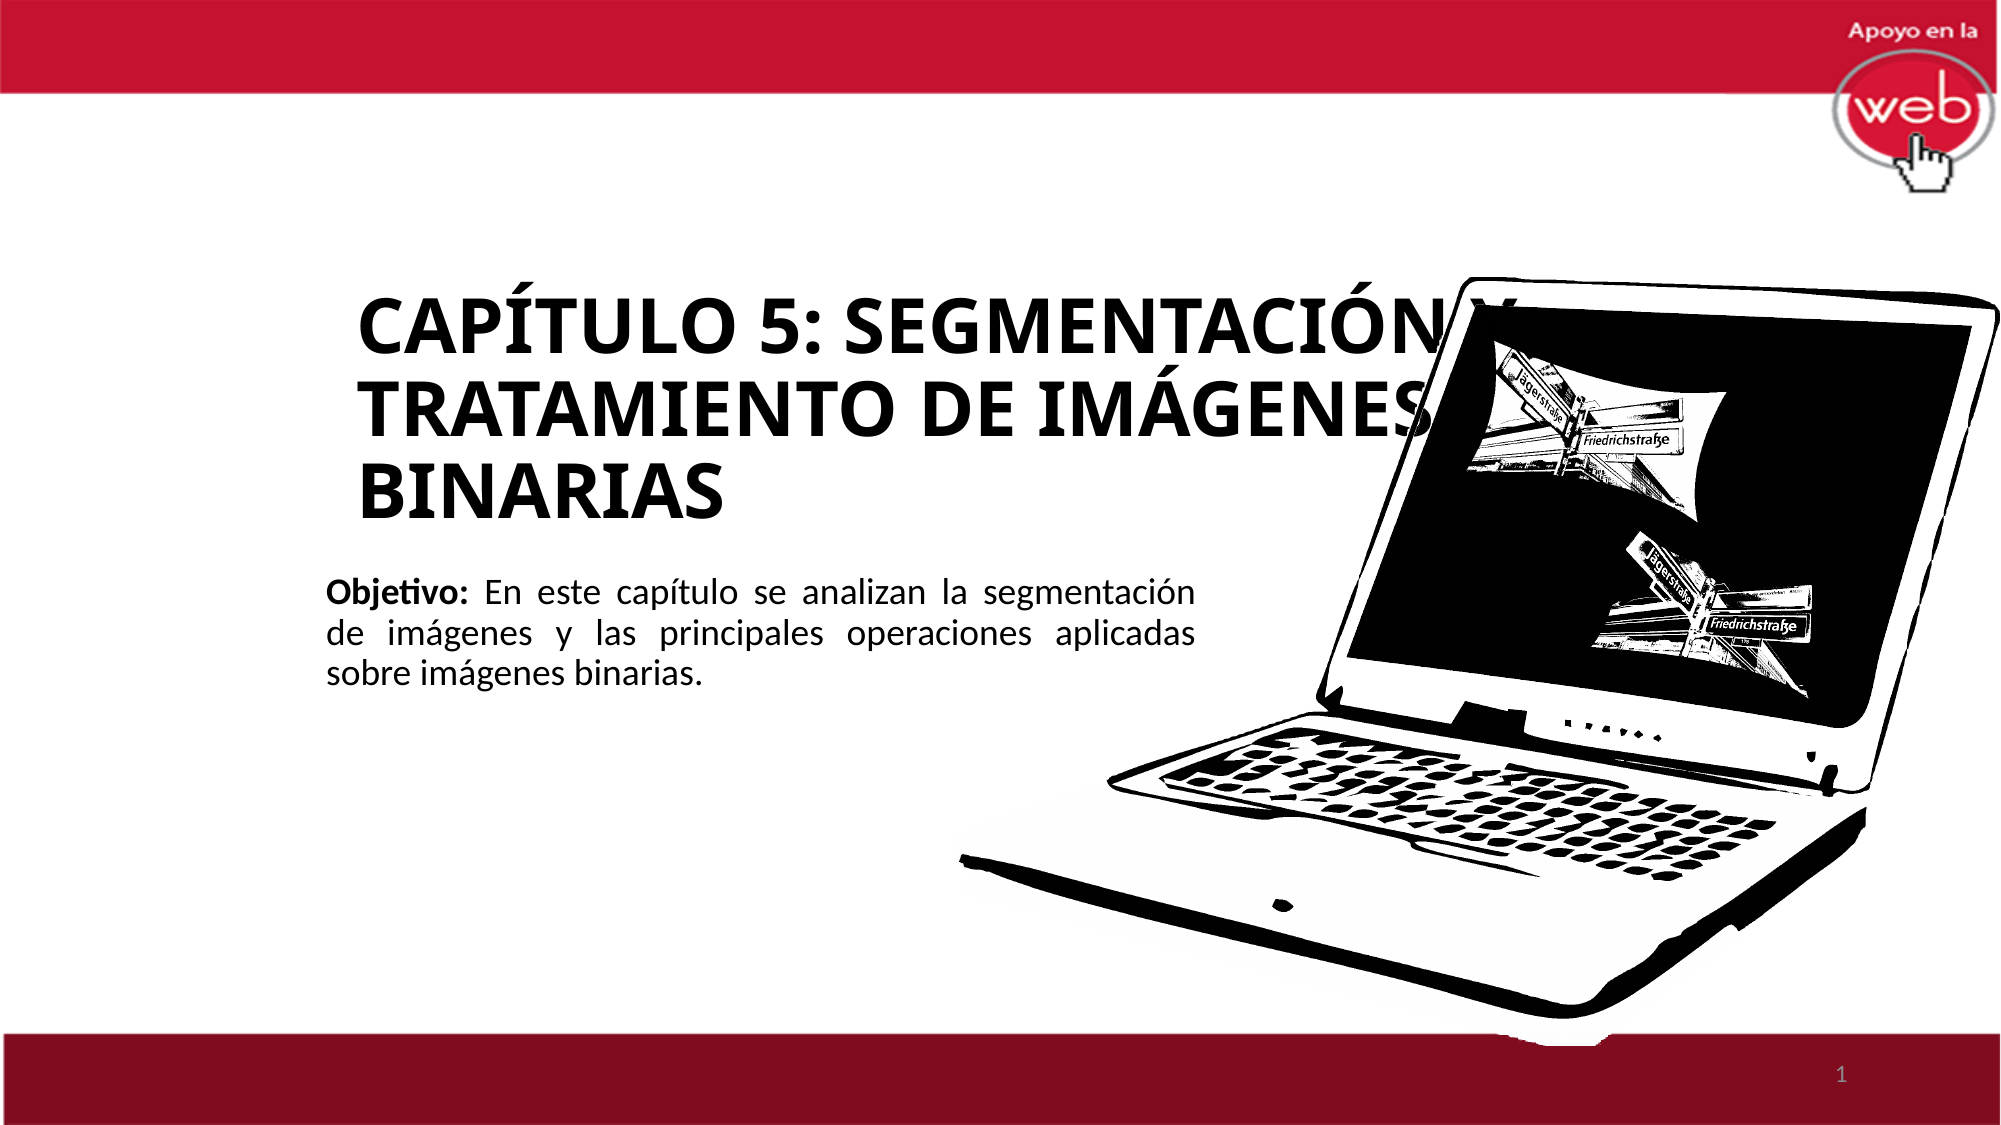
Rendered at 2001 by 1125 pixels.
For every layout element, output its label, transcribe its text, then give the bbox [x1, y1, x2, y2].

text_box Objetivo: En este capítulo se analizan la segmentación de imágenes y las principales operaciones aplicadas sobre imágenes binarias. [311, 564, 956, 836]
slide_number 1 [1412, 1046, 1863, 1103]
title CAPÍTULO 5: SEGMENTACIÓN Y TRATAMIENTO DE IMÁGENES BINARIAS [340, 277, 956, 543]
picture [0, 0, 2001, 1125]
